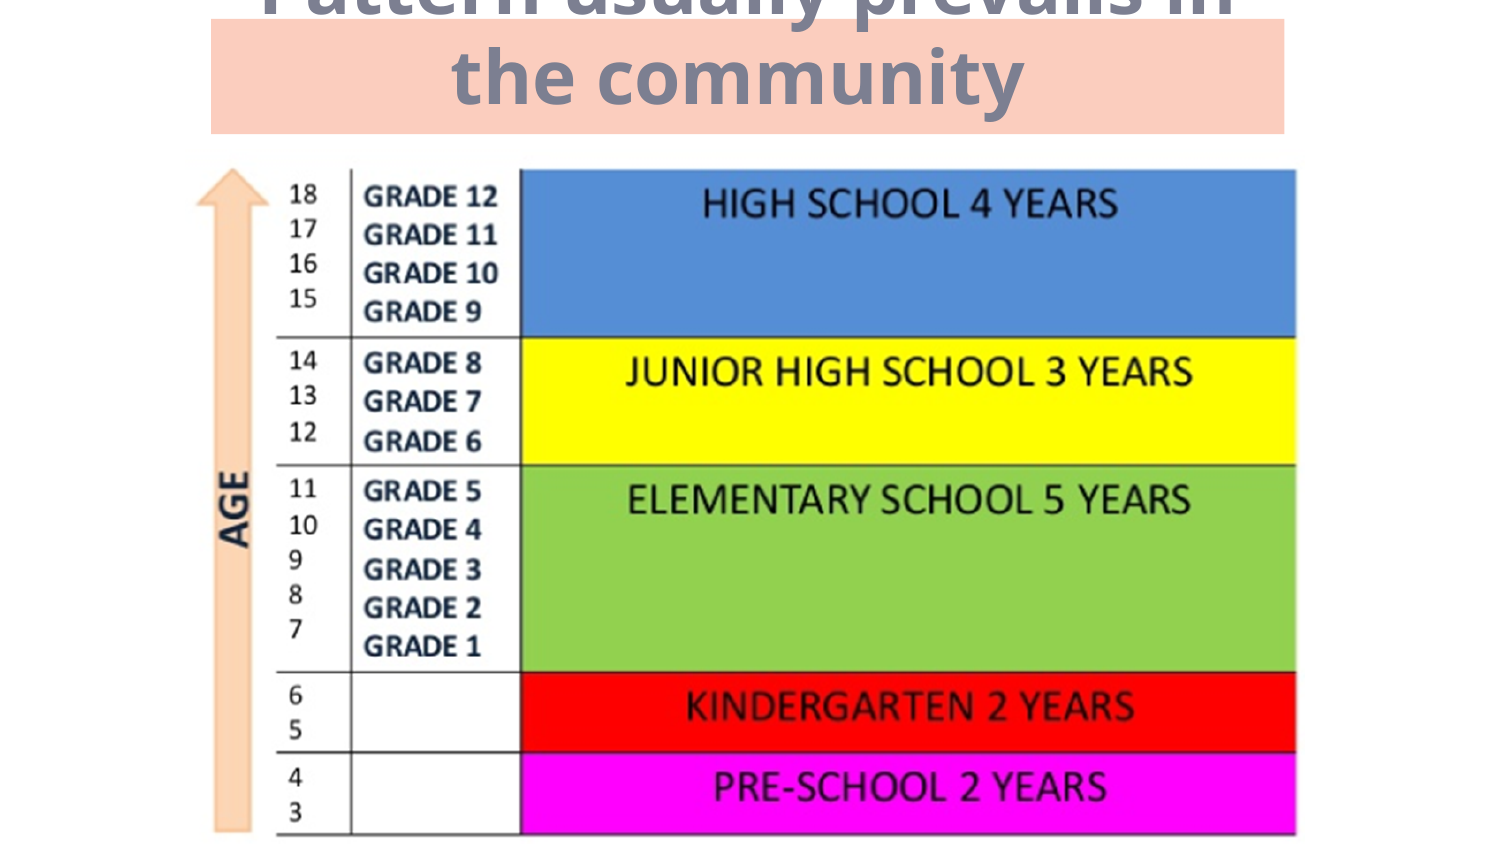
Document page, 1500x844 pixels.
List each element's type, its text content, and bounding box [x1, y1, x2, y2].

title Pattern usually prevails in the community [211, 18, 1285, 135]
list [184, 149, 1306, 844]
